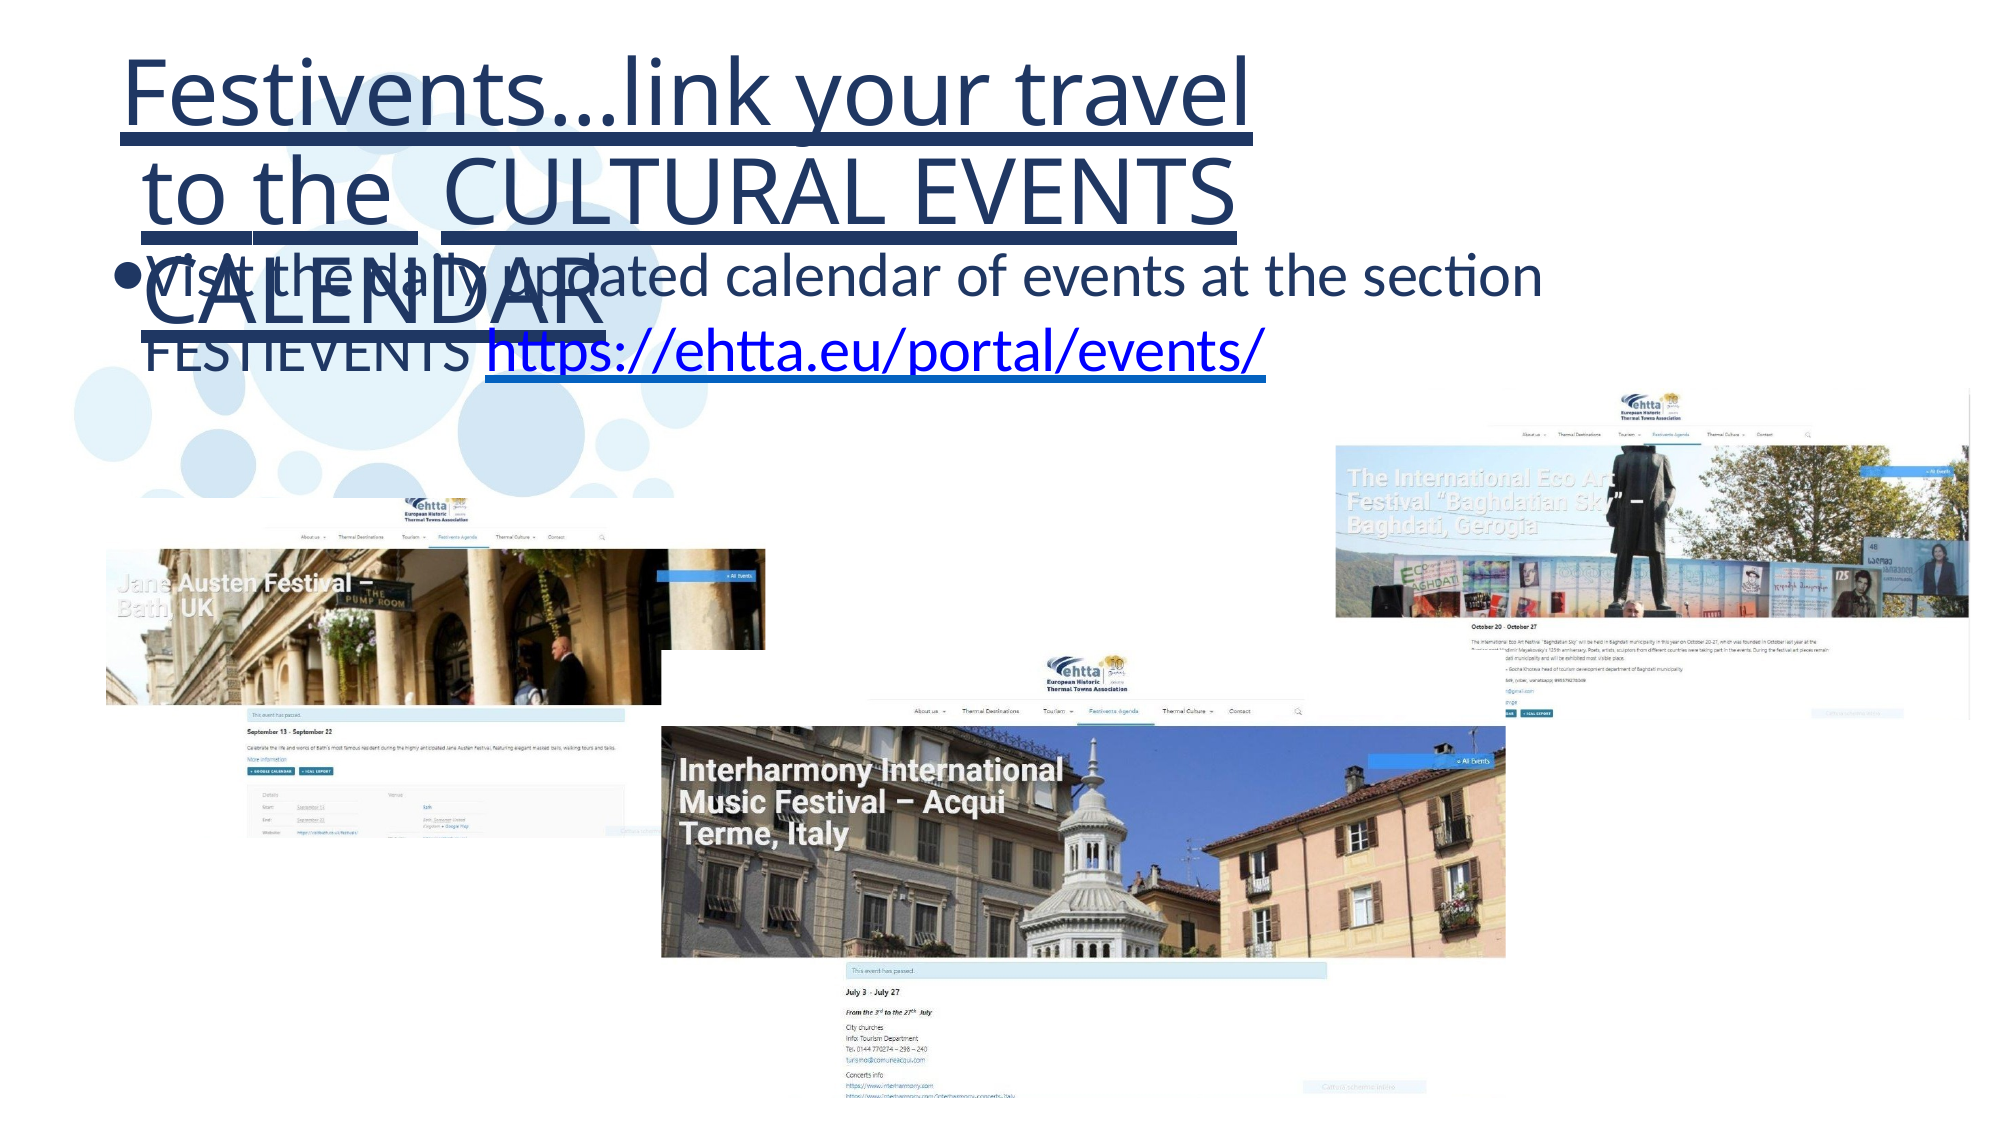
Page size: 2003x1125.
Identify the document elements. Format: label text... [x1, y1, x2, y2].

text_box [1335, 388, 1971, 720]
picture [69, 64, 710, 677]
text_box [106, 498, 766, 838]
text_box Visit the daily updated calendar of events at the section FESTIEVENTS https://ehtta.eu/portal/events/ [107, 231, 1580, 384]
text_box [661, 650, 1506, 1098]
title Festivents...link your travel to the CULTURAL EVENTS CALENDAR [118, 30, 1341, 231]
